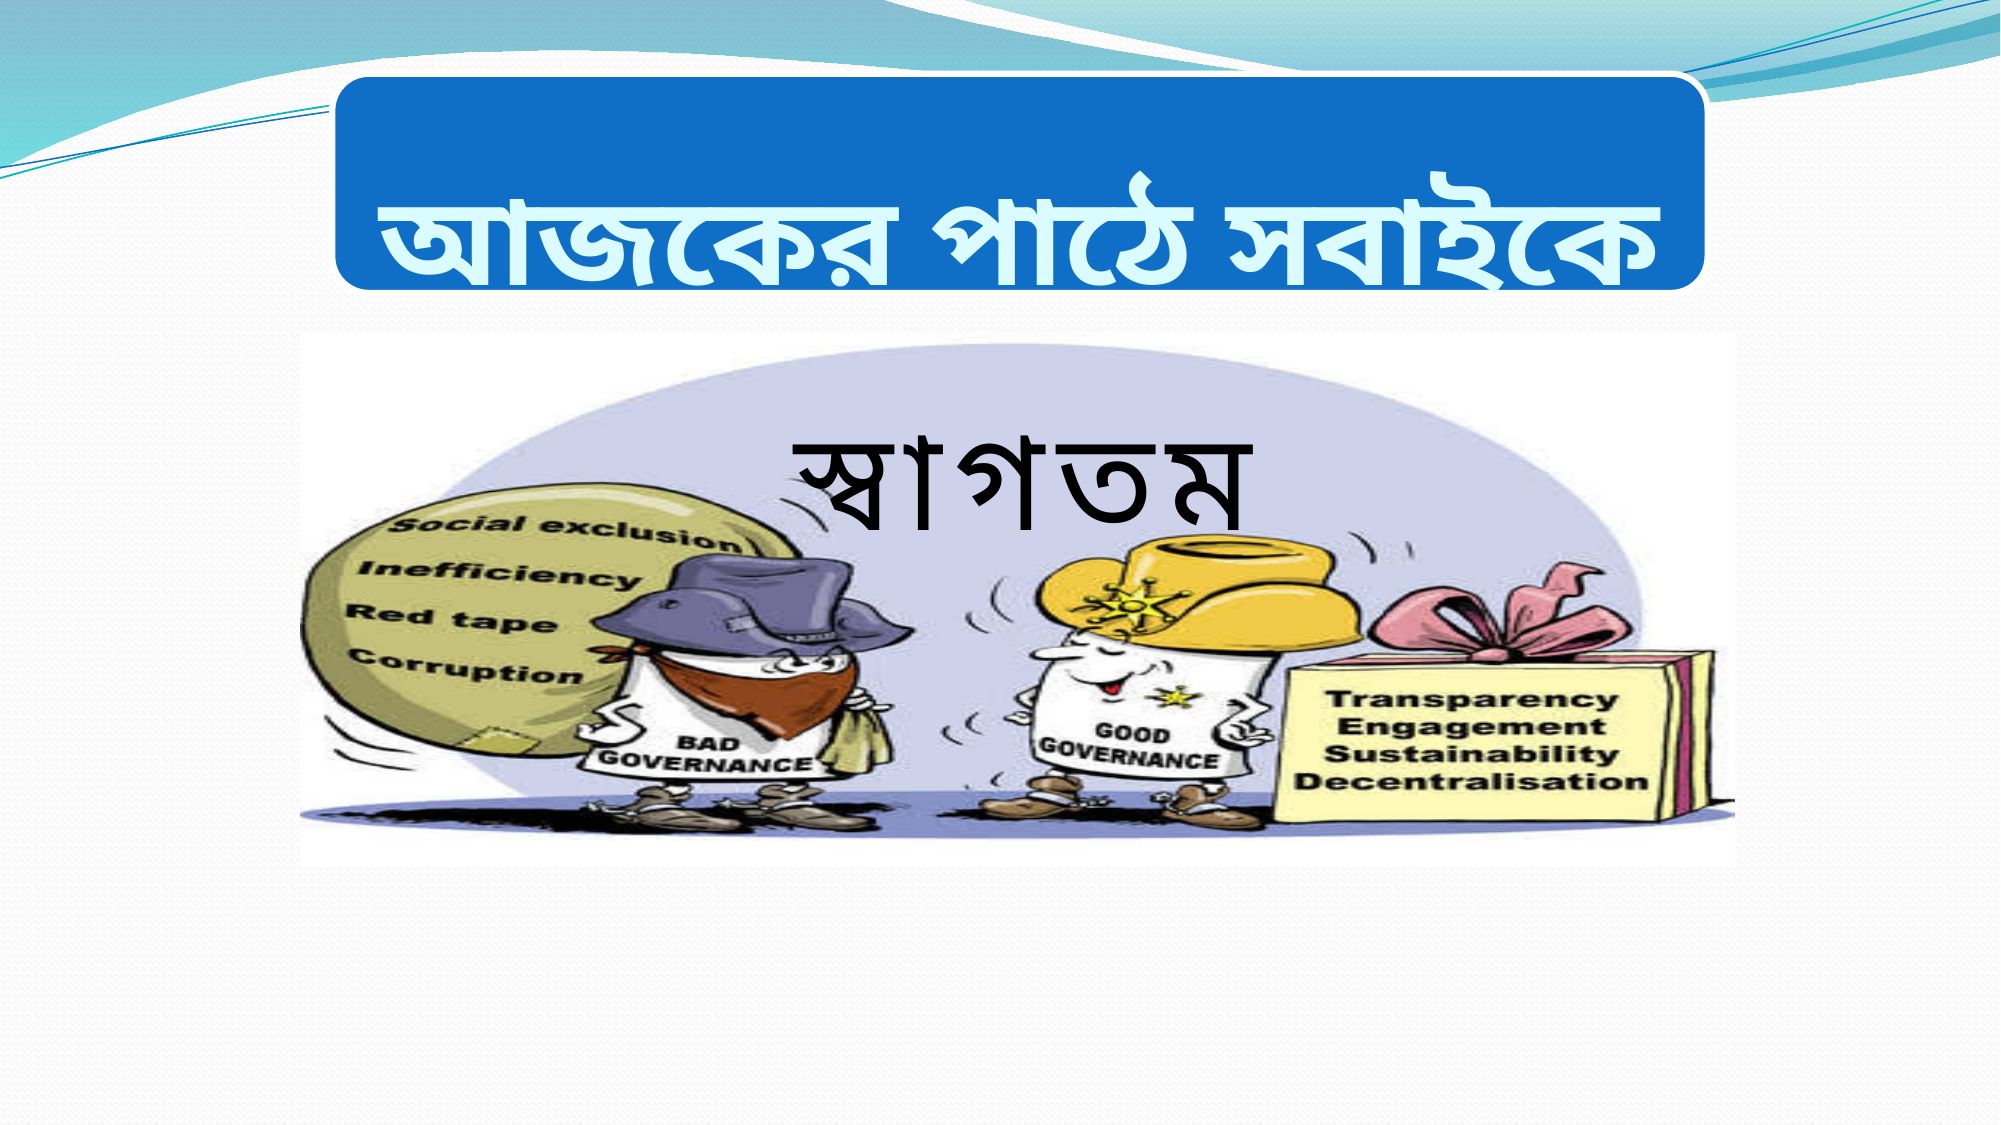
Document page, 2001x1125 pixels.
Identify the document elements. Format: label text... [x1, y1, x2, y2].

text_box আজকের পাঠে সবাইকে [329, 70, 1711, 297]
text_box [299, 333, 1735, 868]
